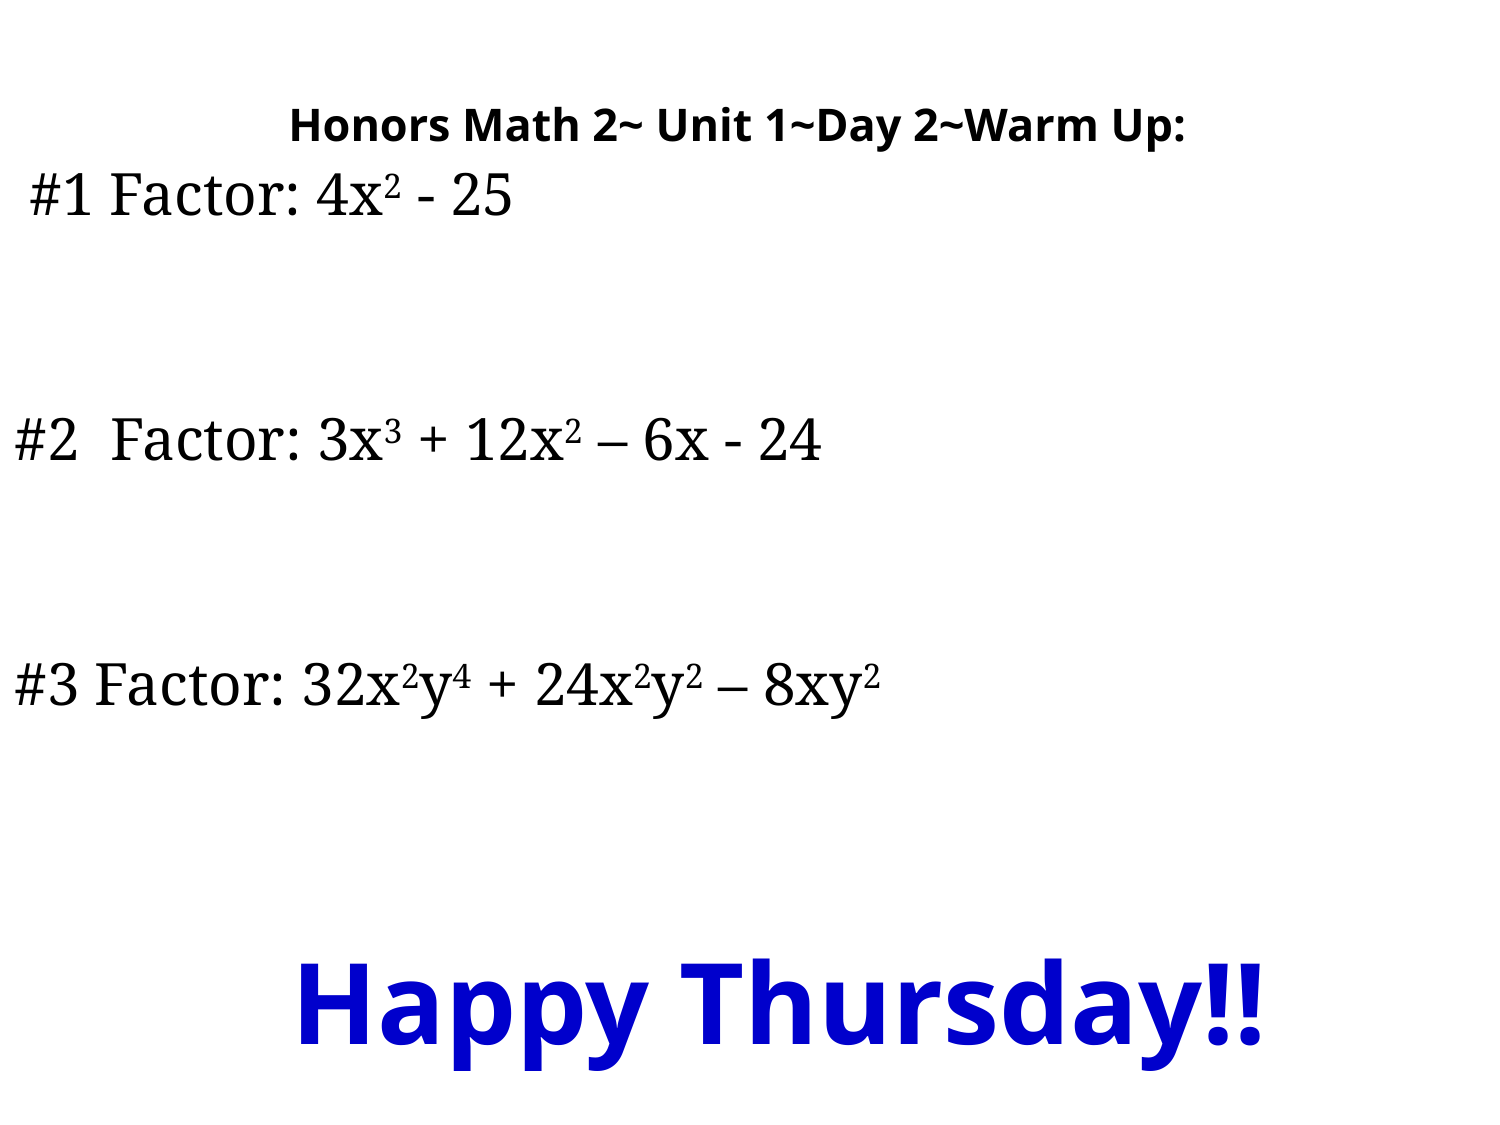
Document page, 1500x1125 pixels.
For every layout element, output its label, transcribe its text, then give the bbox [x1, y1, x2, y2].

list #1 Factor: 4x2 - 25 #2 Factor: 3x3 + 12x2 – 6x - 24 #3 Factor: 32x2y4 + 24x2y2 – 8xy2 [0, 149, 1500, 1075]
text_box Happy Thursday!! [276, 924, 1283, 1075]
title Honors Math 2~ Unit 1~Day 2~Warm Up: [37, 87, 1438, 149]
